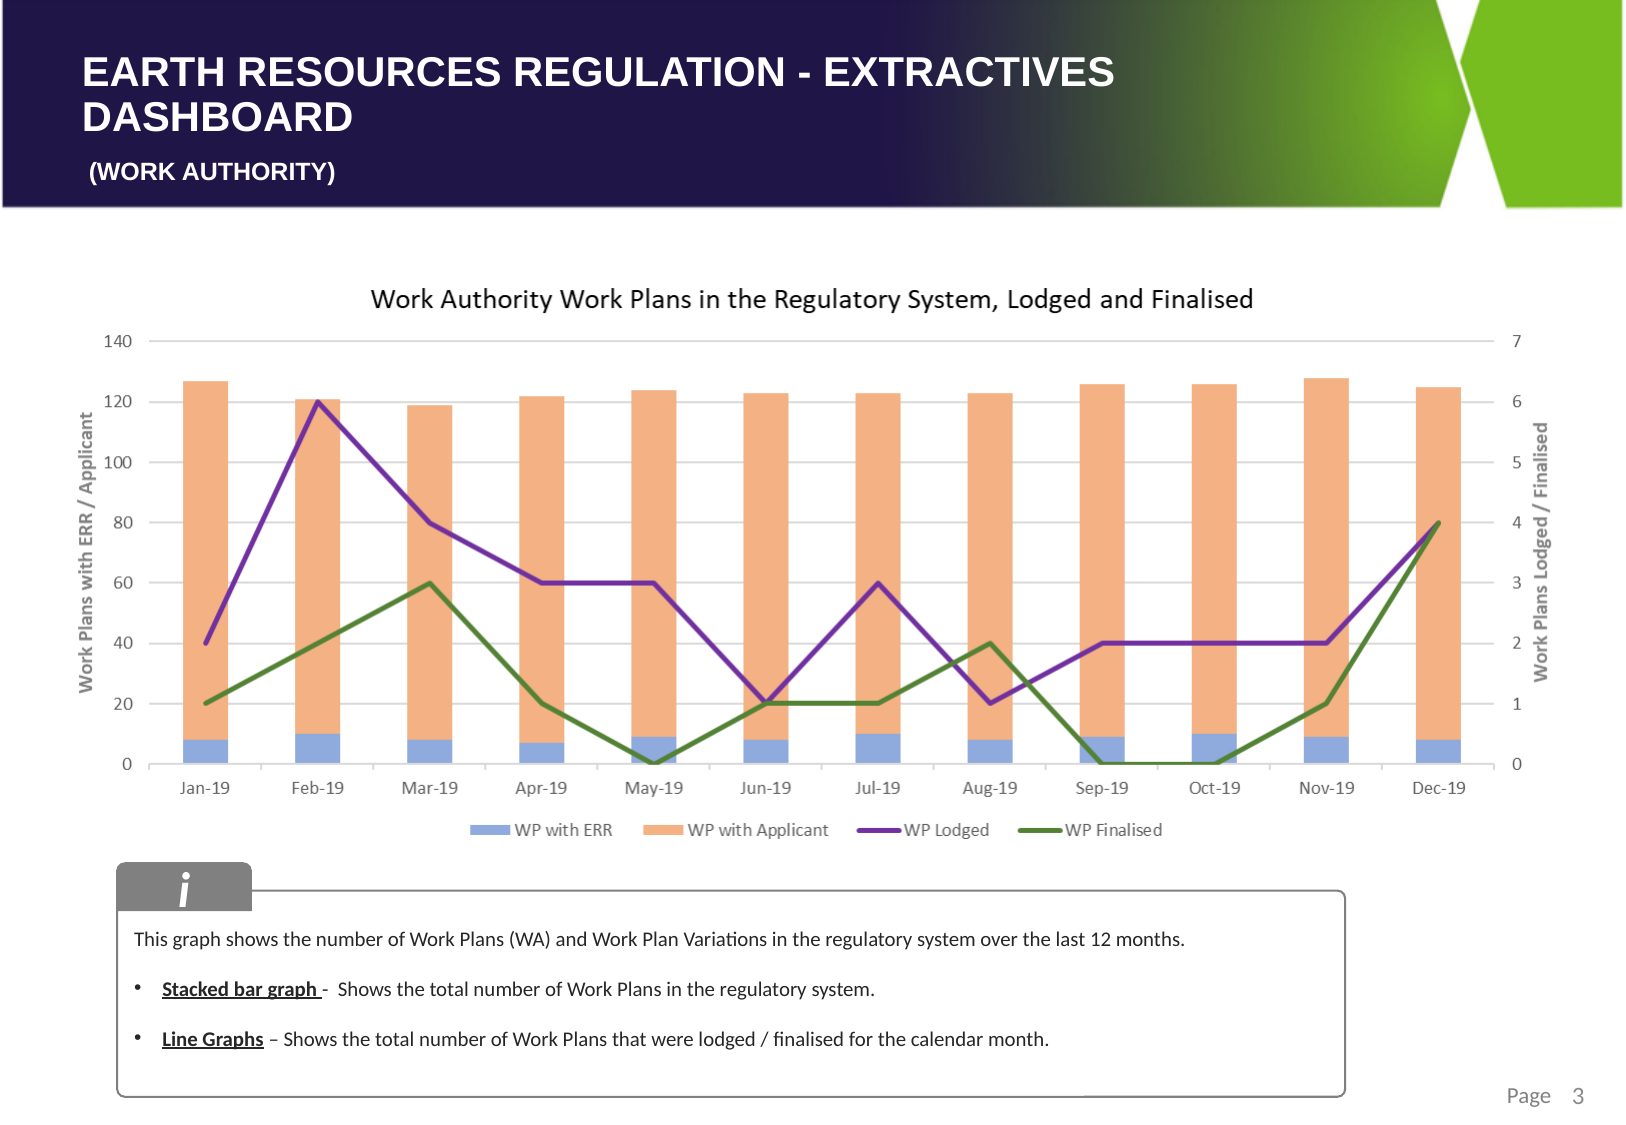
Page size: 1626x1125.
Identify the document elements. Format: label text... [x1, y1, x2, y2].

picture [0, 0, 1625, 212]
picture [46, 264, 1579, 860]
slide_number 3 [1233, 1073, 1600, 1117]
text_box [117, 863, 1346, 1097]
